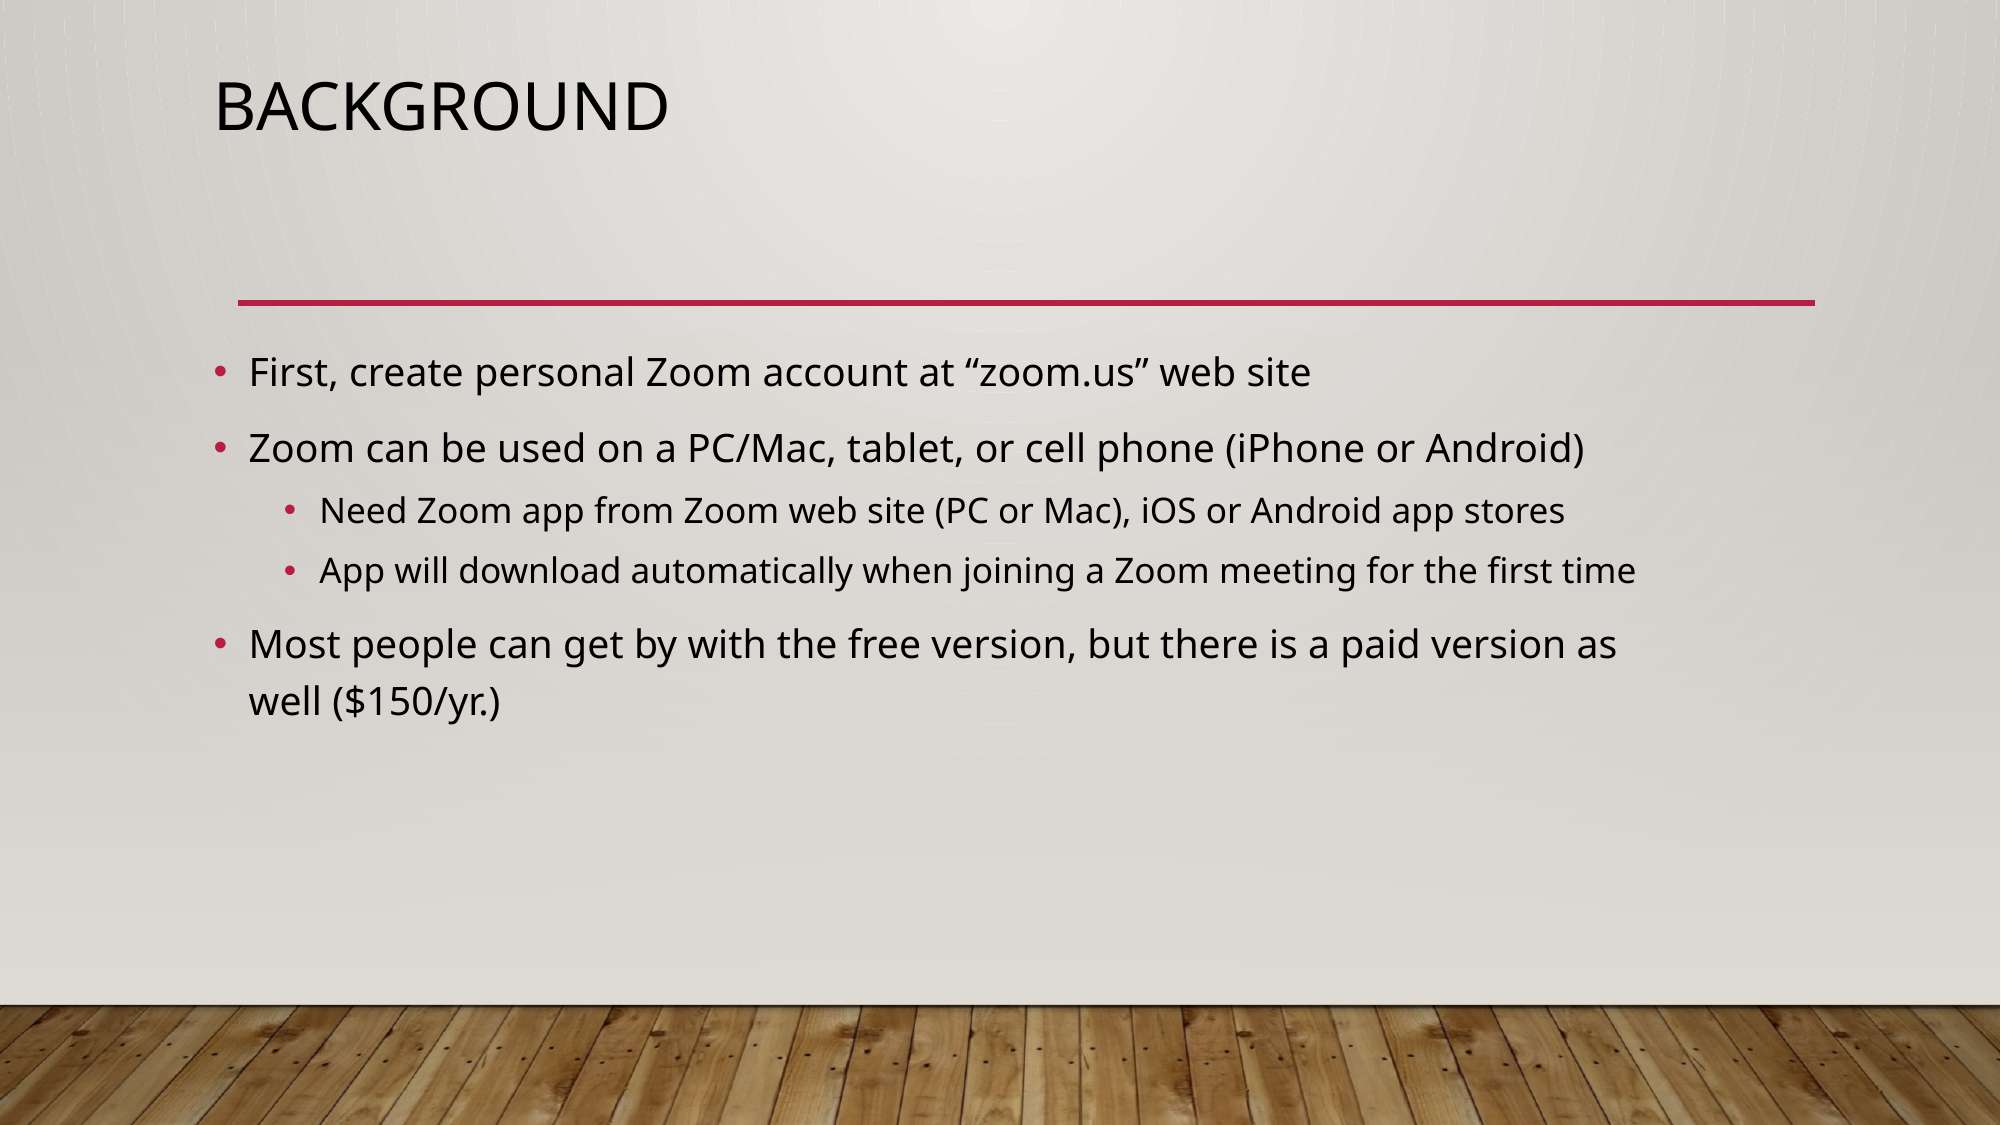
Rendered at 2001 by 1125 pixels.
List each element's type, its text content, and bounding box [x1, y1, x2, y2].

picture [0, 1005, 2000, 1125]
list First, create personal Zoom account at “zoom.us” web site Zoom can be used on a PC/Mac, tablet, or cell phone (iPhone or Android) Need Zoom app from Zoom web site (PC or Mac), iOS or Android app stores App will download automatically when joining a Zoom meeting for the first time Most people can get by with the free version, but there is a paid version as well ($150/yr.) [198, 330, 1659, 865]
title Background [198, 65, 1813, 199]
